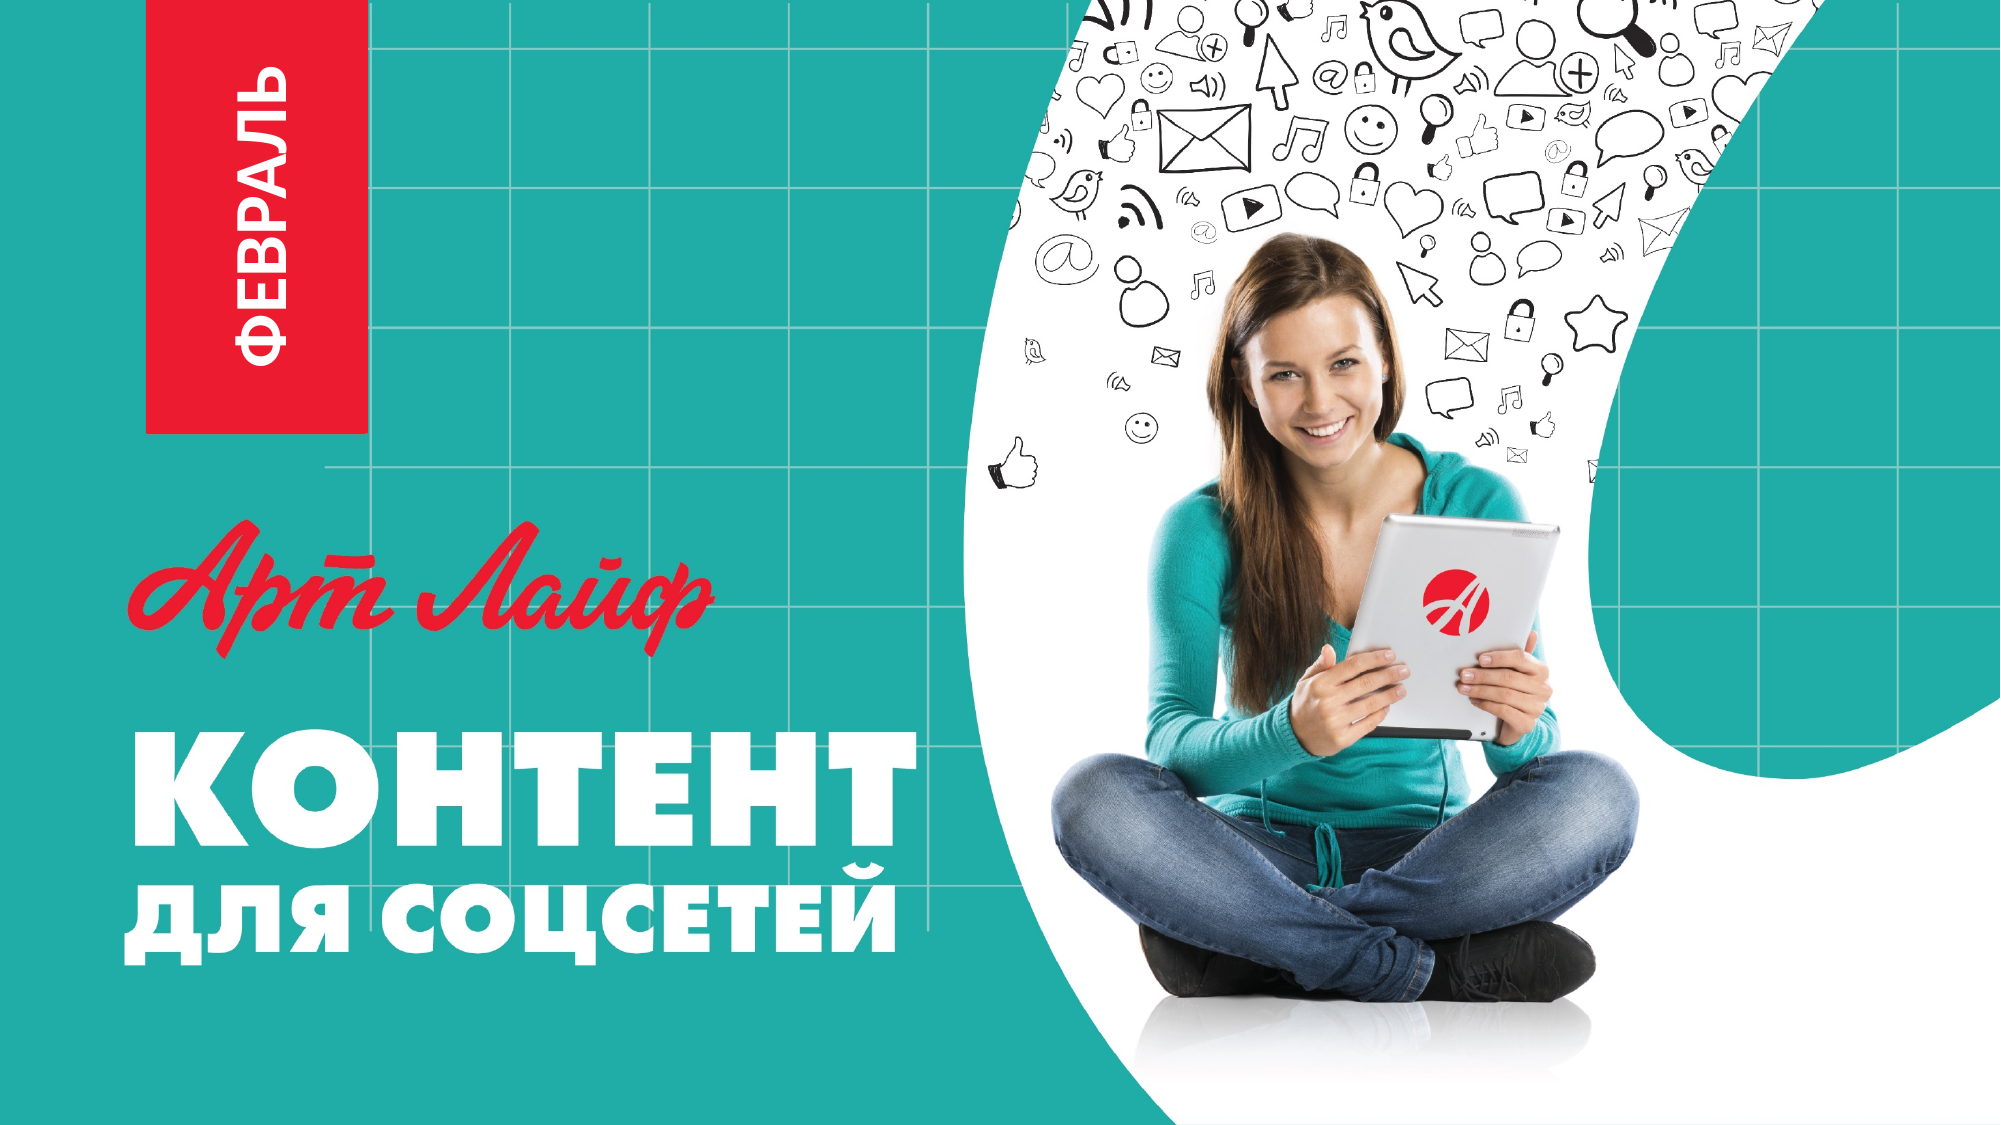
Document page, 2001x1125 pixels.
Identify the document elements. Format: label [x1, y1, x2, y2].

text_box [0, 0, 2000, 1125]
